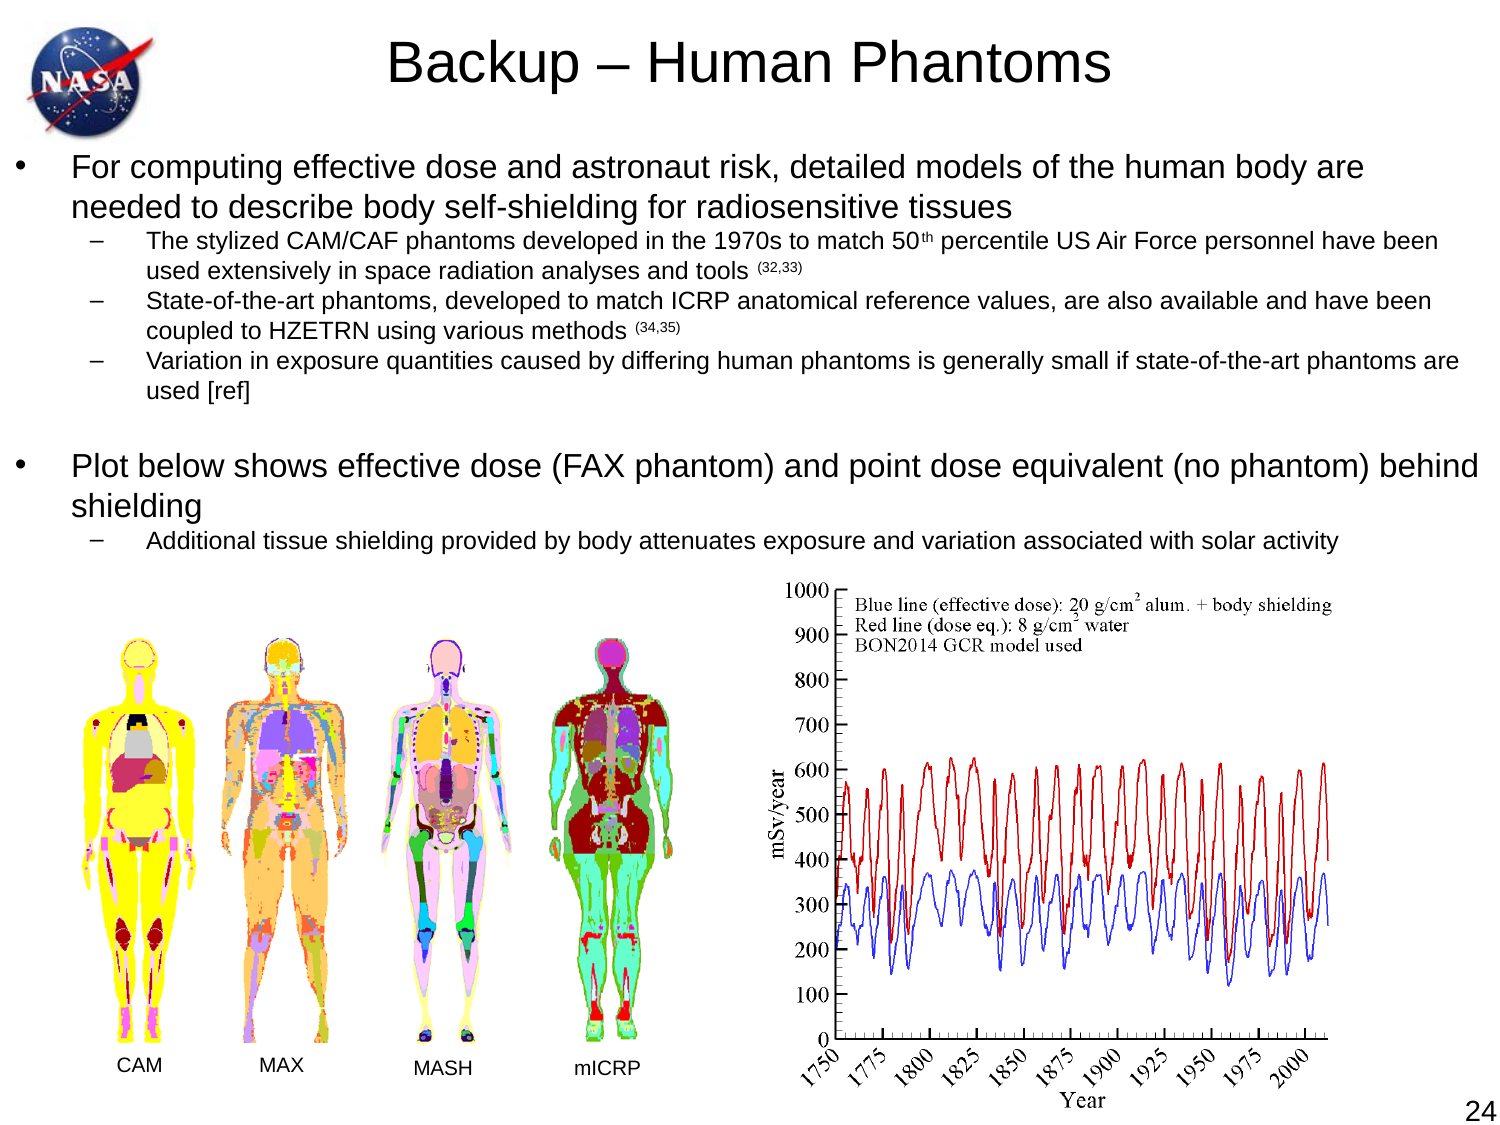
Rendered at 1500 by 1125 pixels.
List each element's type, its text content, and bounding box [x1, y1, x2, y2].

slide_number 24 [1162, 1084, 1500, 1125]
picture [80, 638, 676, 1045]
picture [23, 102, 159, 137]
text_box MAX [244, 1053, 327, 1084]
text_box Backup – Human Phantoms [0, 16, 1500, 102]
picture [762, 574, 1341, 1115]
text_box For computing effective dose and astronaut risk, detailed models of the human body are needed to describe body self-shielding for radiosensitive tissues The stylized CAM/CAF phantoms developed in the 1970s to match 50th percentile US Air Force personnel have been used extensively in space radiation analyses and tools (32,33) State-of-the-art phantoms, developed to match ICRP anatomical reference values, are also available and have been coupled to HZETRN using various methods (34,35) Variation in exposure quantities caused by differing human phantoms is generally small if state-of-the-art phantoms are used [ref] Plot below shows effective dose (FAX phantom) and point dose equivalent (no phantom) behind shielding Additional tissue shielding provided by body attenuates exposure and variation associated with solar activity [0, 137, 1500, 562]
text_box CAM [101, 1053, 184, 1084]
text_box MASH [393, 1053, 494, 1087]
text_box mICRP [559, 1053, 660, 1087]
